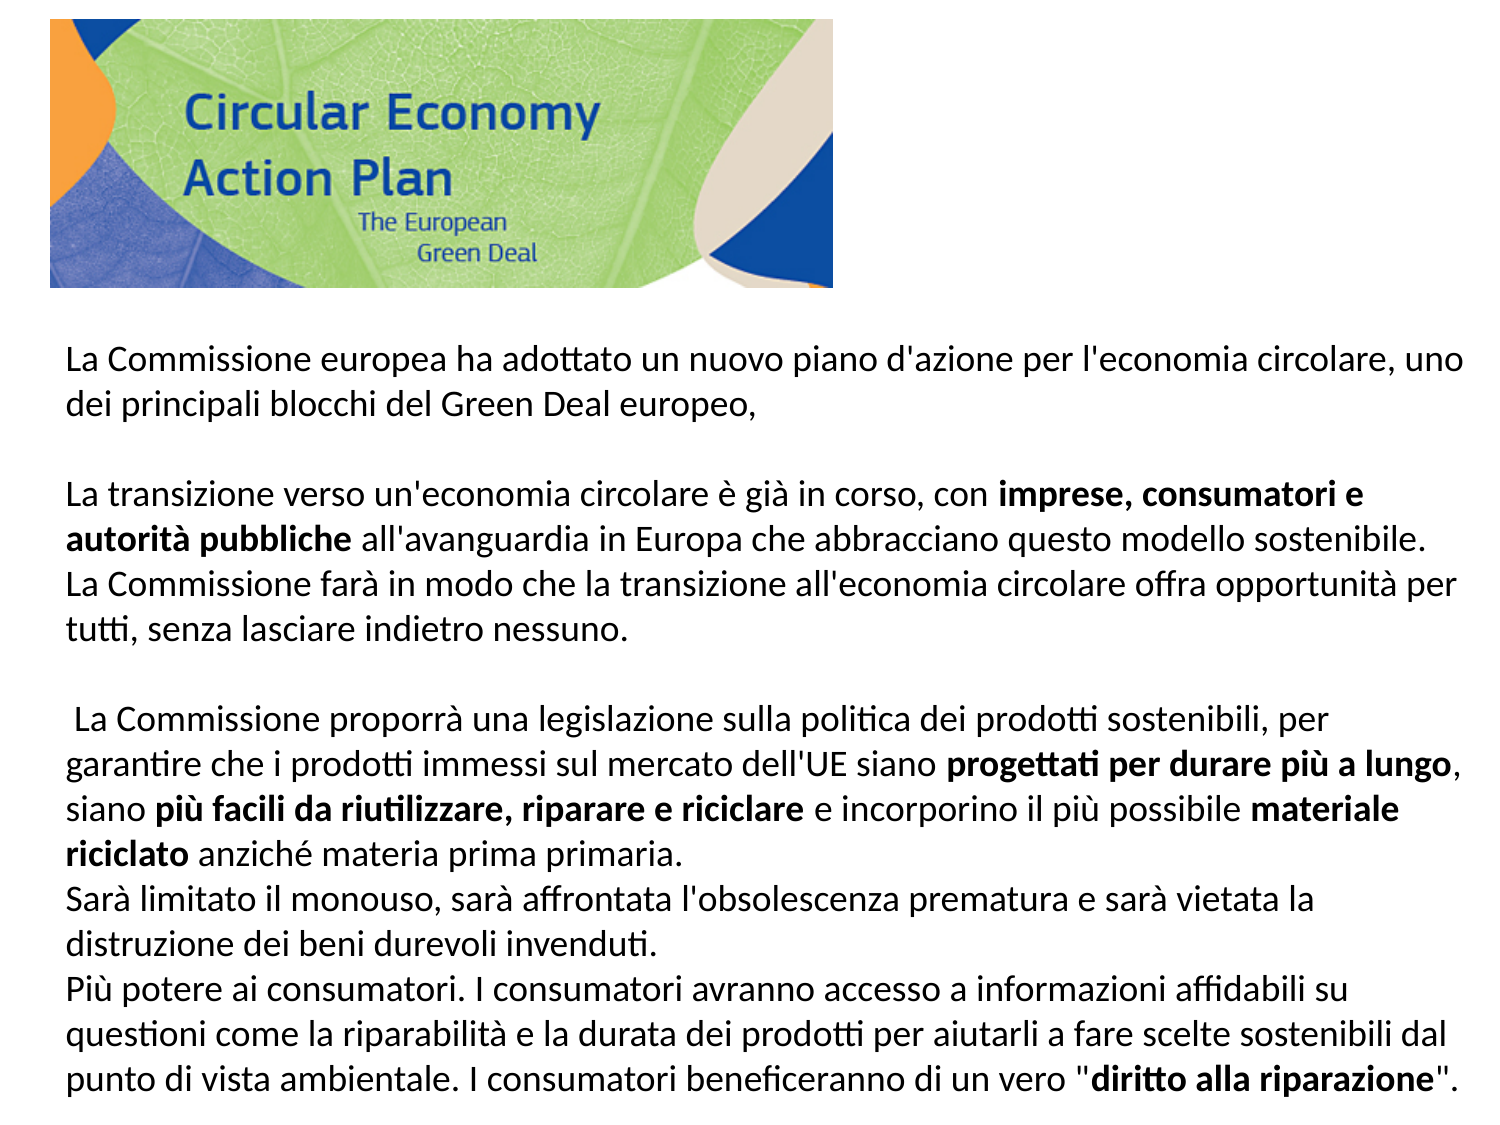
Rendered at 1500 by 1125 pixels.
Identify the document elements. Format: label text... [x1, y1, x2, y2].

picture [50, 18, 833, 289]
text_box La Commissione europea ha adottato un nuovo piano d'azione per l'economia circolare, uno dei principali blocchi del Green Deal europeo, La transizione verso un'economia circolare è già in corso, con imprese, consumatori e autorità pubbliche all'avanguardia in Europa che abbracciano questo modello sostenibile. La Commissione farà in modo che la transizione all'economia circolare offra opportunità per tutti, senza lasciare indietro nessuno. La Commissione proporrà una legislazione sulla politica dei prodotti sostenibili, per garantire che i prodotti immessi sul mercato dell'UE siano progettati per durare più a lungo, siano più facili da riutilizzare, riparare e riciclare e incorporino il più possibile materiale riciclato anziché materia prima primaria. Sarà limitato il monouso, sarà affrontata l'obsolescenza prematura e sarà vietata la distruzione dei beni durevoli invenduti. Più potere ai consumatori. I consumatori avranno accesso a informazioni affidabili su questioni come la riparabilità e la durata dei prodotti per aiutarli a fare scelte sostenibili dal punto di vista ambientale. I consumatori beneficeranno di un vero "diritto alla riparazione". [50, 326, 1483, 1106]
